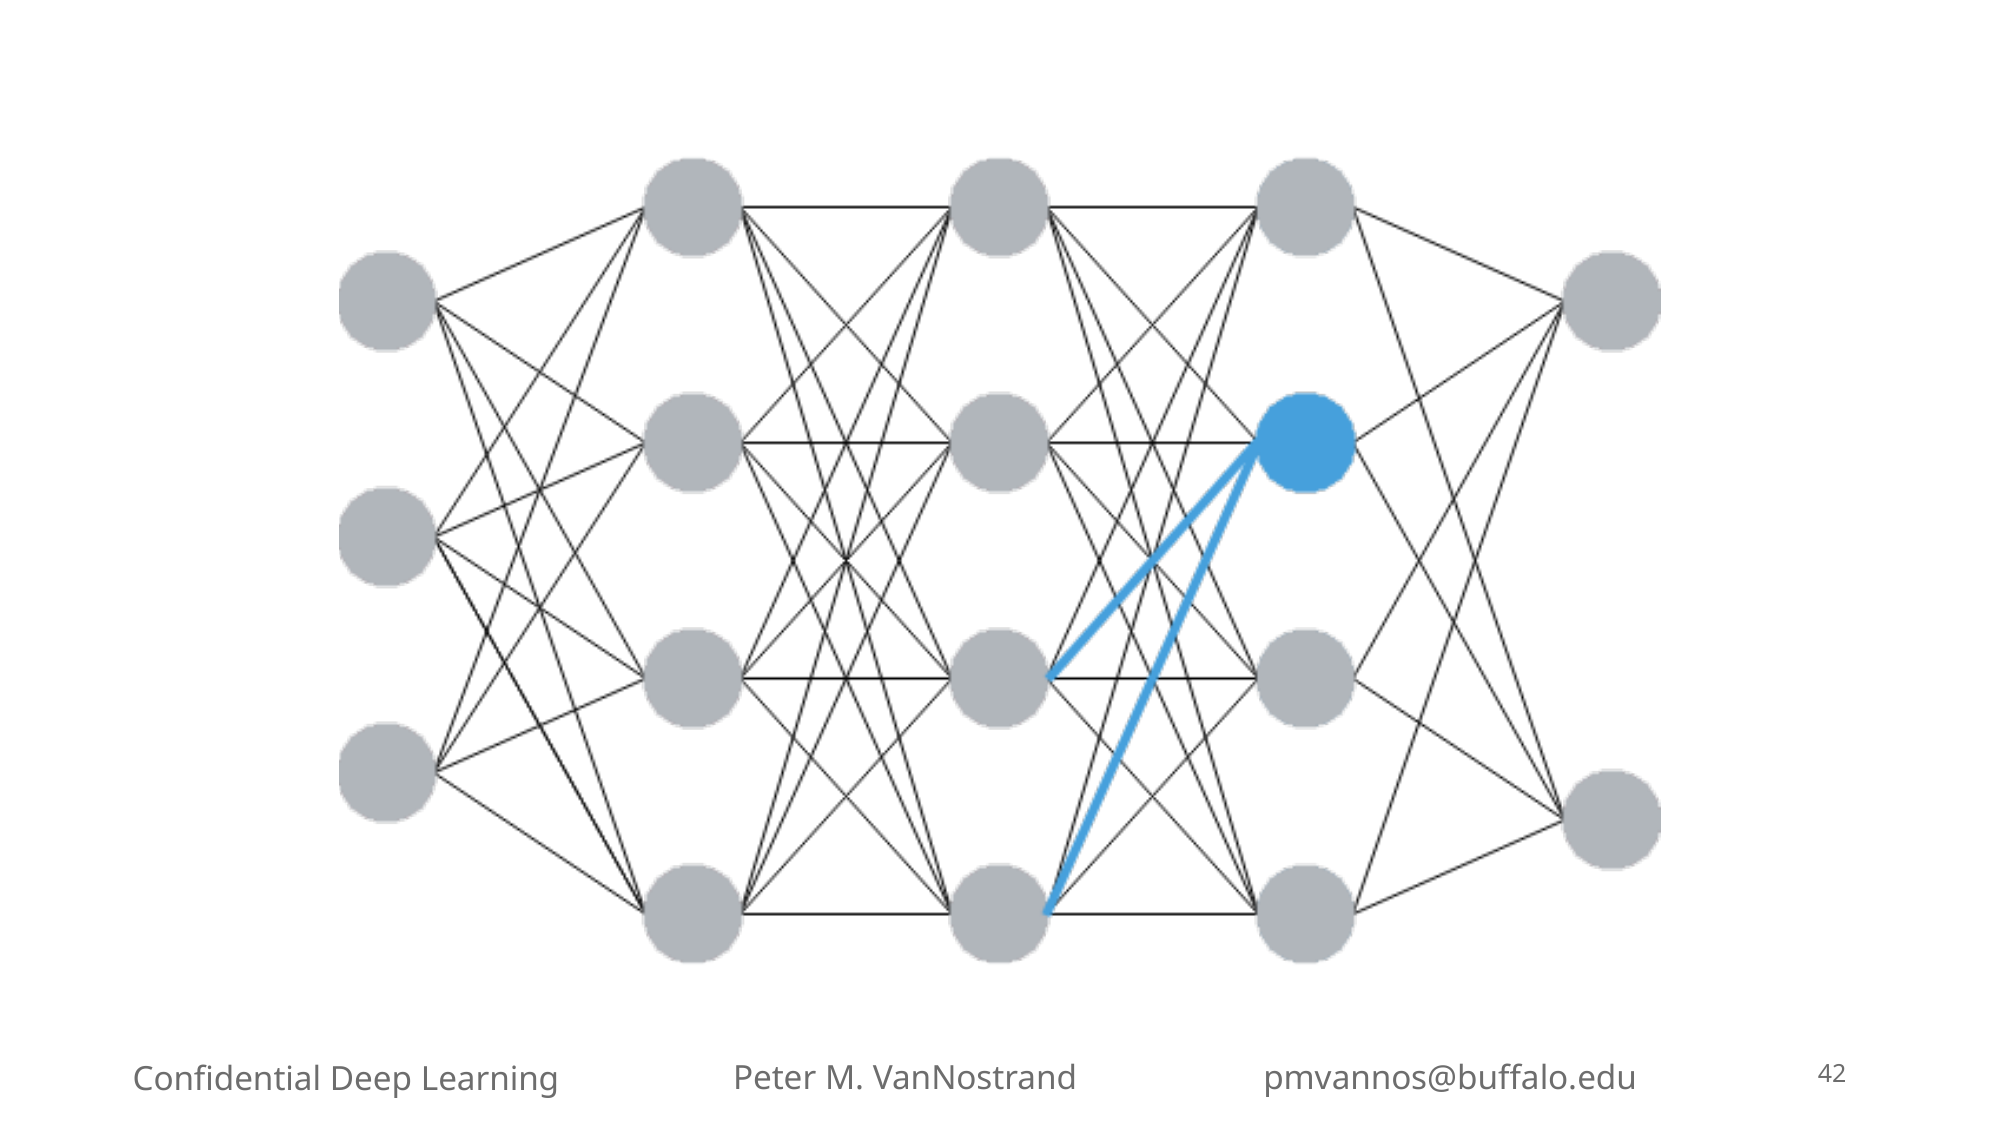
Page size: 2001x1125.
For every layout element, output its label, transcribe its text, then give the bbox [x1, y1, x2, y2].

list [339, 109, 1661, 1016]
slide_number 42 [1782, 1050, 1883, 1100]
